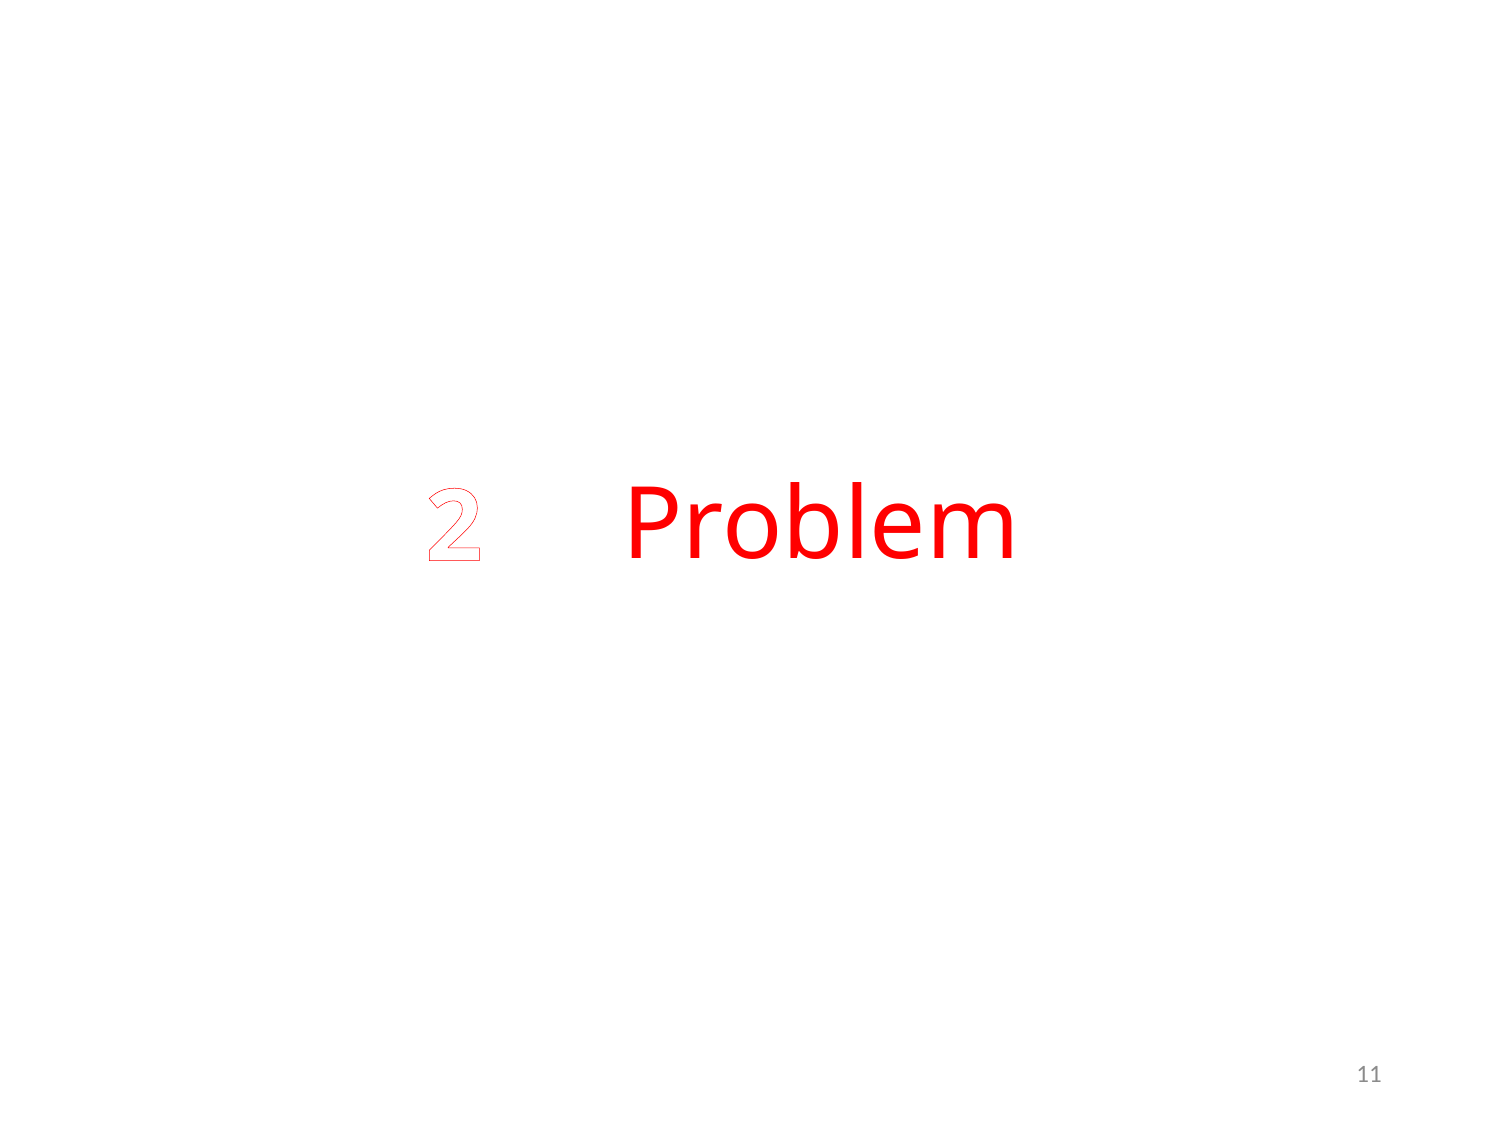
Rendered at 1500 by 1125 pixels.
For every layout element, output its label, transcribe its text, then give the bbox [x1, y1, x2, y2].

text_box 2 [410, 453, 498, 588]
slide_number 11 [1059, 1042, 1397, 1103]
text_box Problem [607, 451, 1036, 587]
